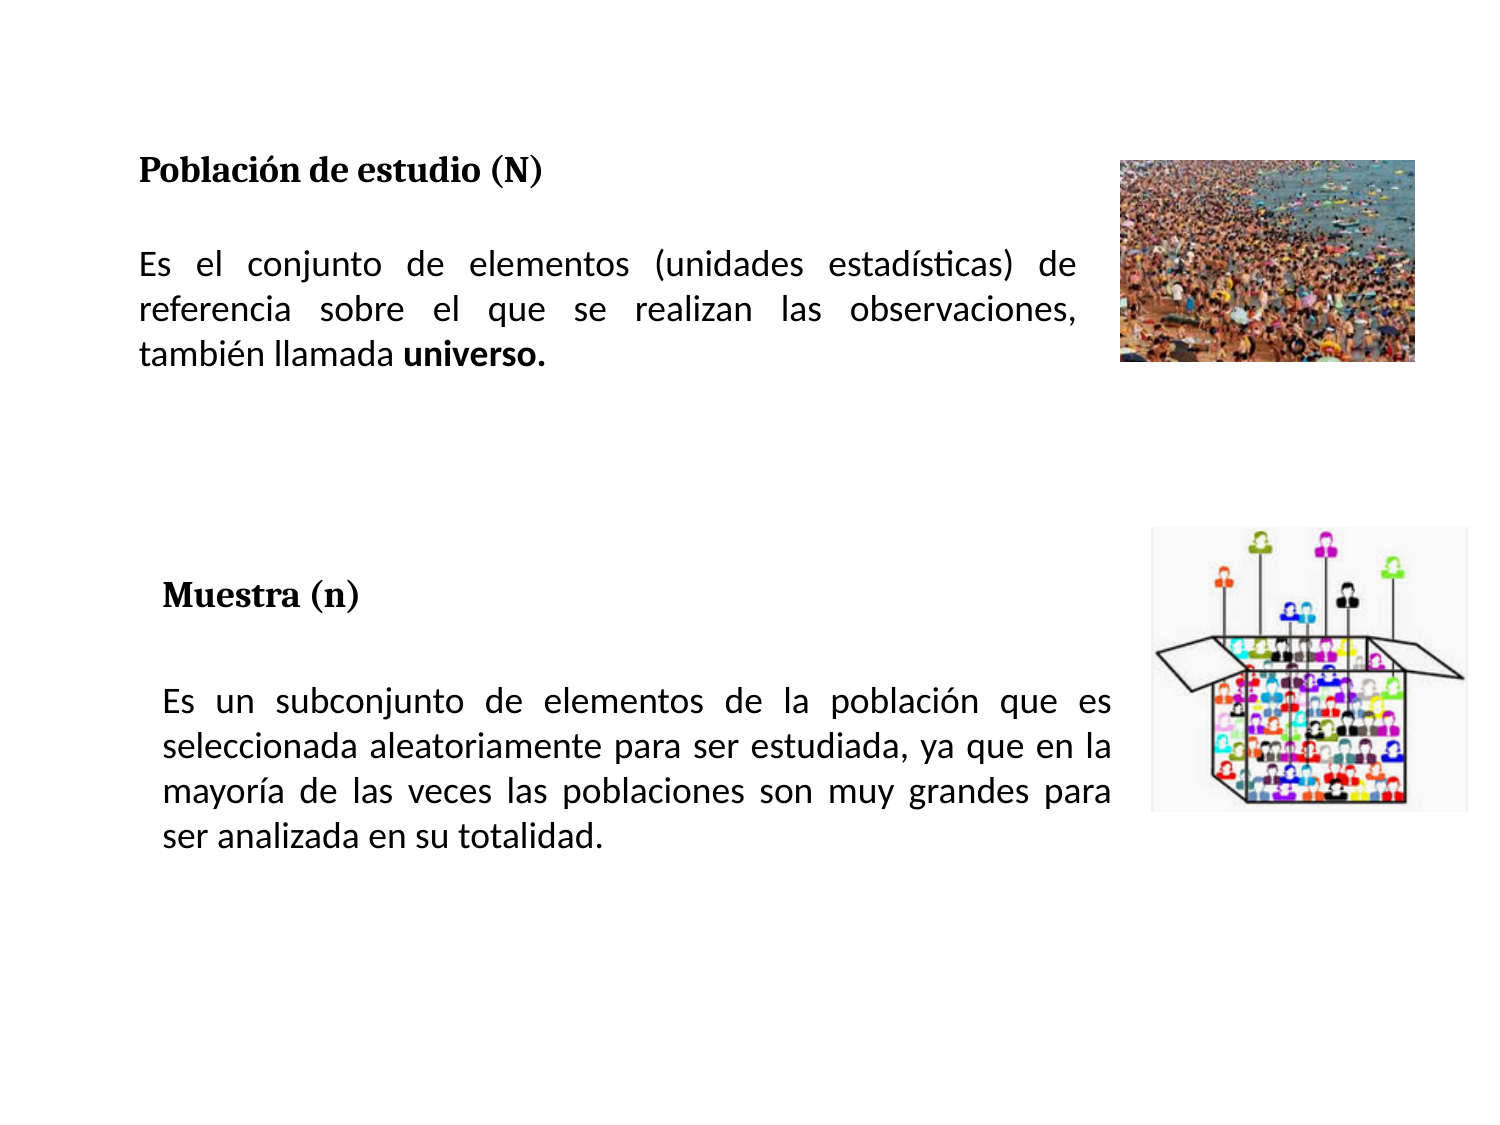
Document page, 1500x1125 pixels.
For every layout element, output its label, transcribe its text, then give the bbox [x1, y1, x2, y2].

text_box Población de estudio (N) [123, 137, 874, 197]
text_box Es un subconjunto de elementos de la población que es seleccionada aleatoriamente para ser estudiada, ya que en la mayoría de las veces las poblaciones son muy grandes para ser analizada en su totalidad. [147, 668, 1128, 864]
picture [1151, 527, 1468, 812]
text_box Muestra (n) [147, 562, 898, 623]
picture [1120, 160, 1415, 362]
text_box Es el conjunto de elementos (unidades estadísticas) de referencia sobre el que se realizan las observaciones, también llamada universo. [123, 231, 1093, 382]
